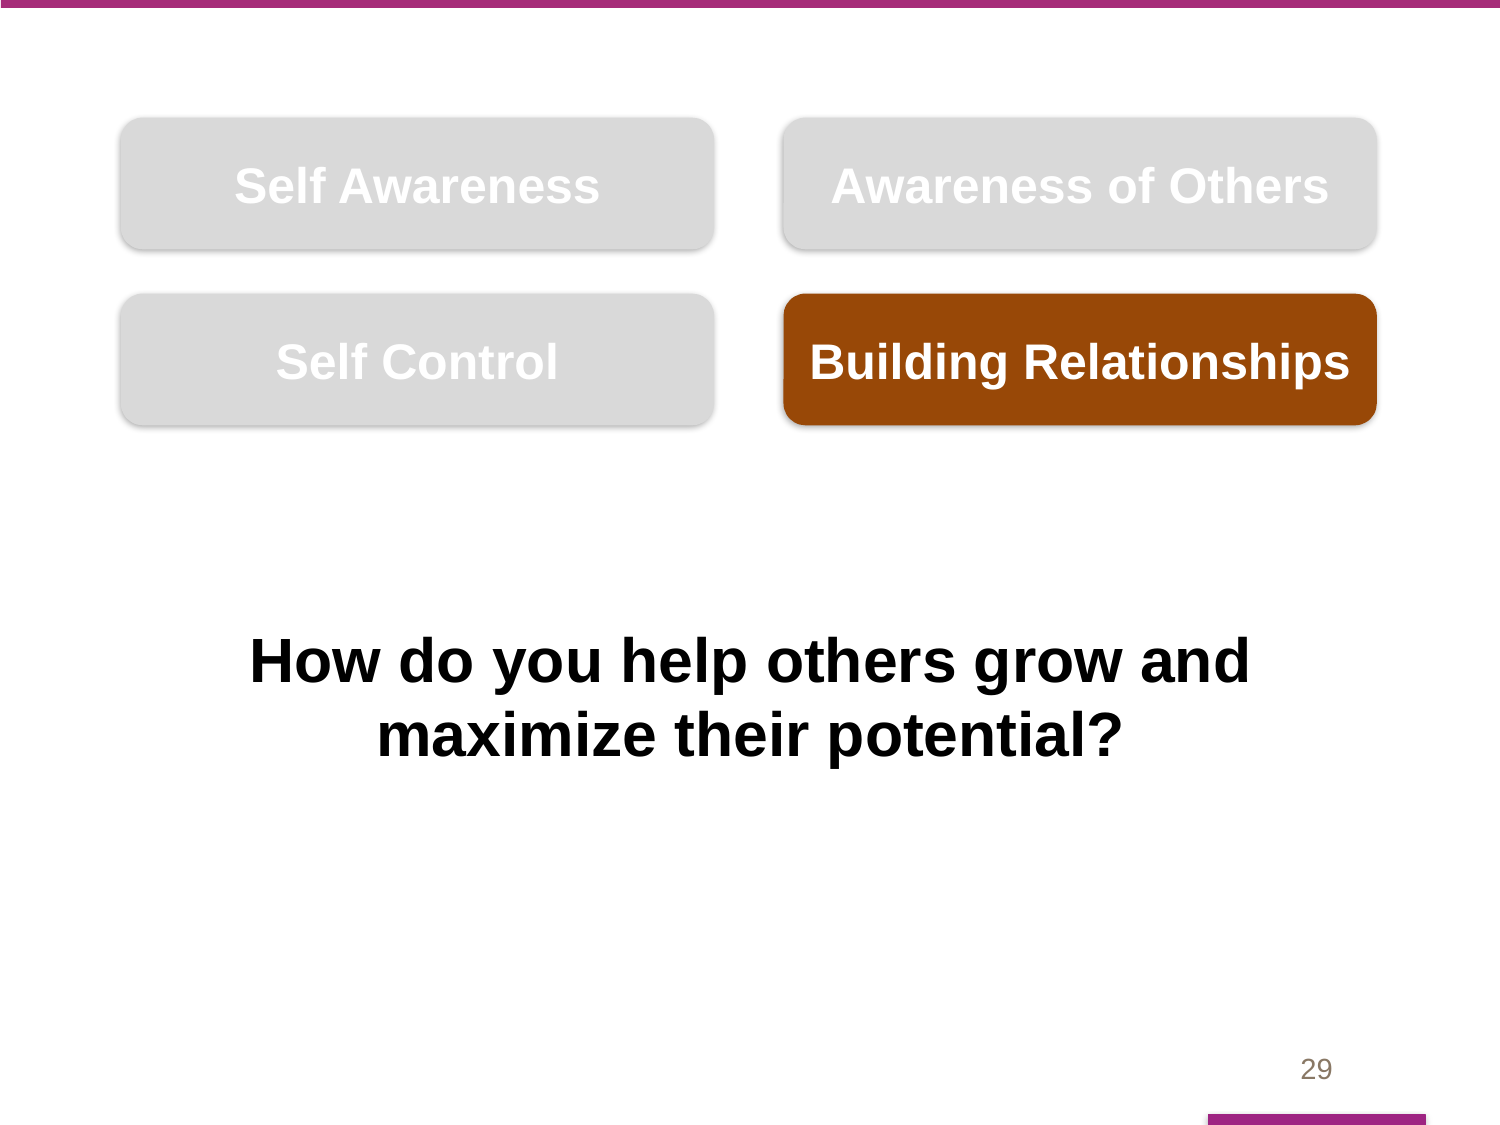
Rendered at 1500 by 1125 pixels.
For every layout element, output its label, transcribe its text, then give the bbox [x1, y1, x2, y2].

text_box Building Relationships [782, 292, 1378, 427]
text_box Self Control [120, 292, 715, 427]
text_box Awareness of Others [782, 116, 1378, 251]
picture [0, 0, 1500, 8]
text_box Self Awareness [120, 116, 715, 251]
title How do you help others grow and maximize their potential? [229, 472, 1273, 917]
slide_number 29 [1208, 1042, 1425, 1103]
